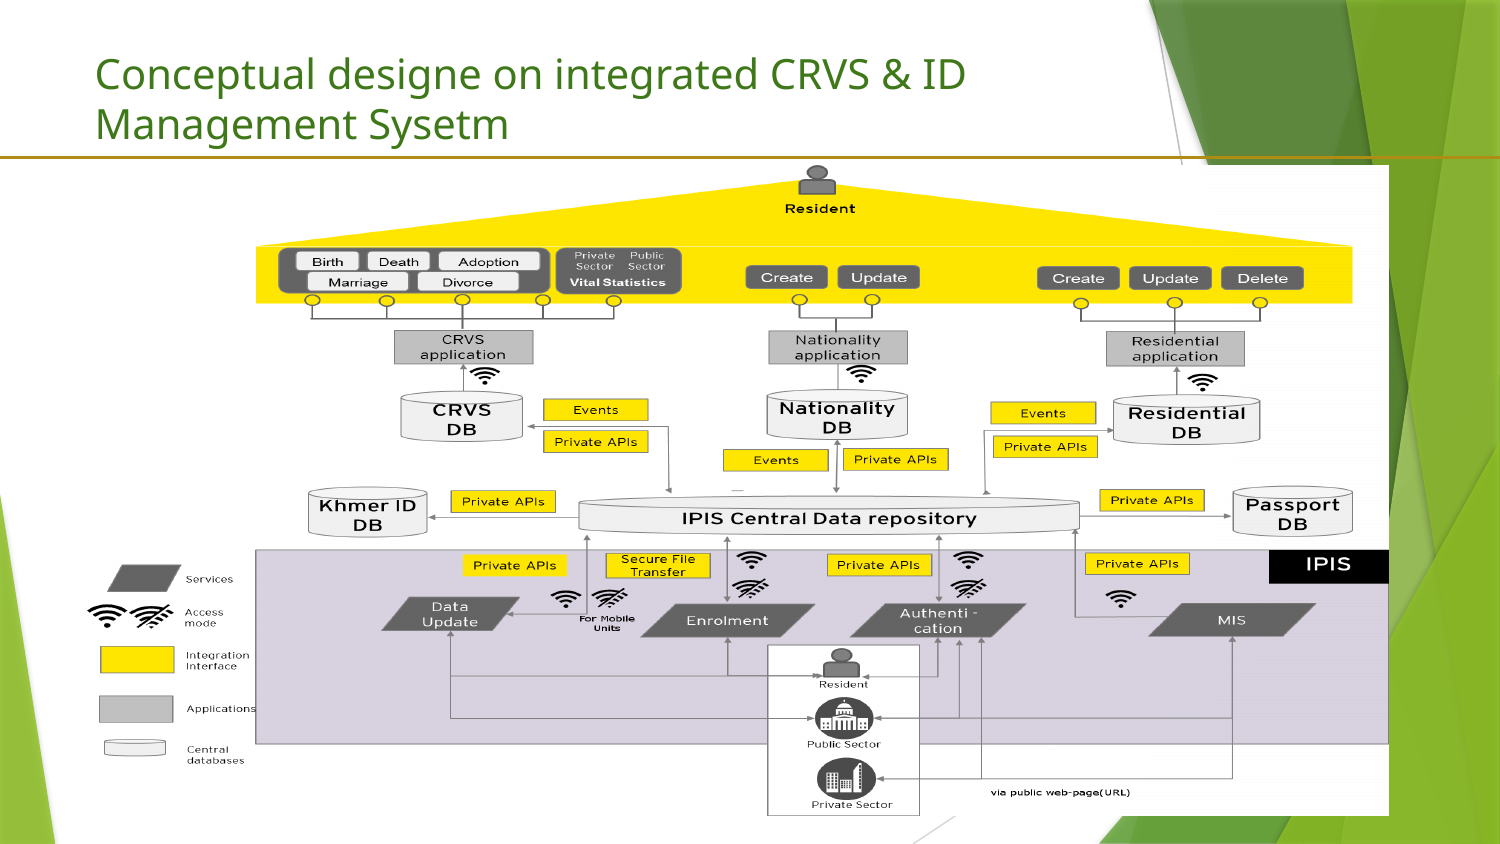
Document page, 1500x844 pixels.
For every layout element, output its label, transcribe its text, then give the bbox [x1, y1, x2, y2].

picture [85, 164, 1389, 817]
title Conceptual designe on integrated CRVS & ID Management Sysetm [83, 36, 1141, 114]
